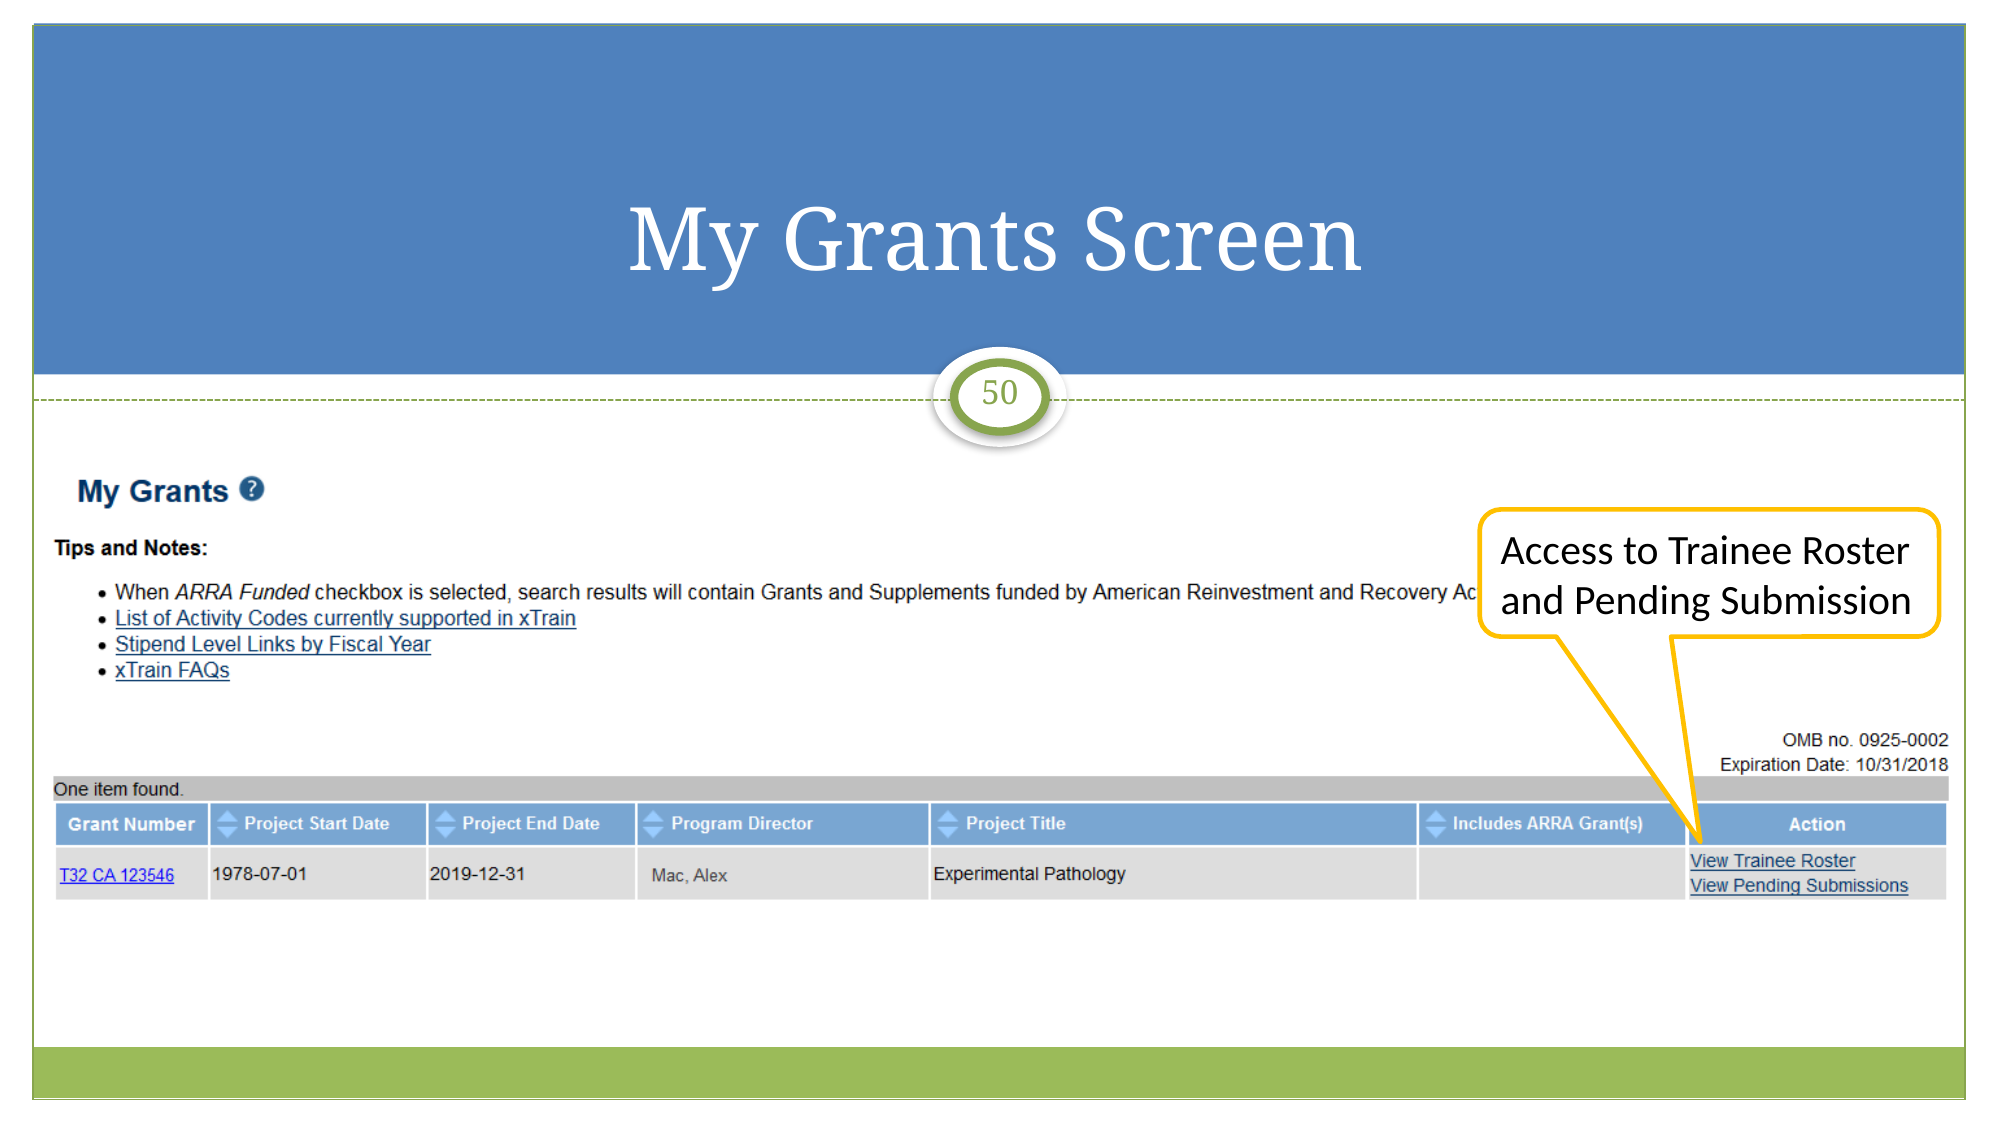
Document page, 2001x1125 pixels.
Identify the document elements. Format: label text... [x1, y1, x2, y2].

slide_number 50 [950, 357, 1050, 430]
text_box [38, 467, 1958, 914]
title My Grants Screen [79, 45, 1913, 296]
